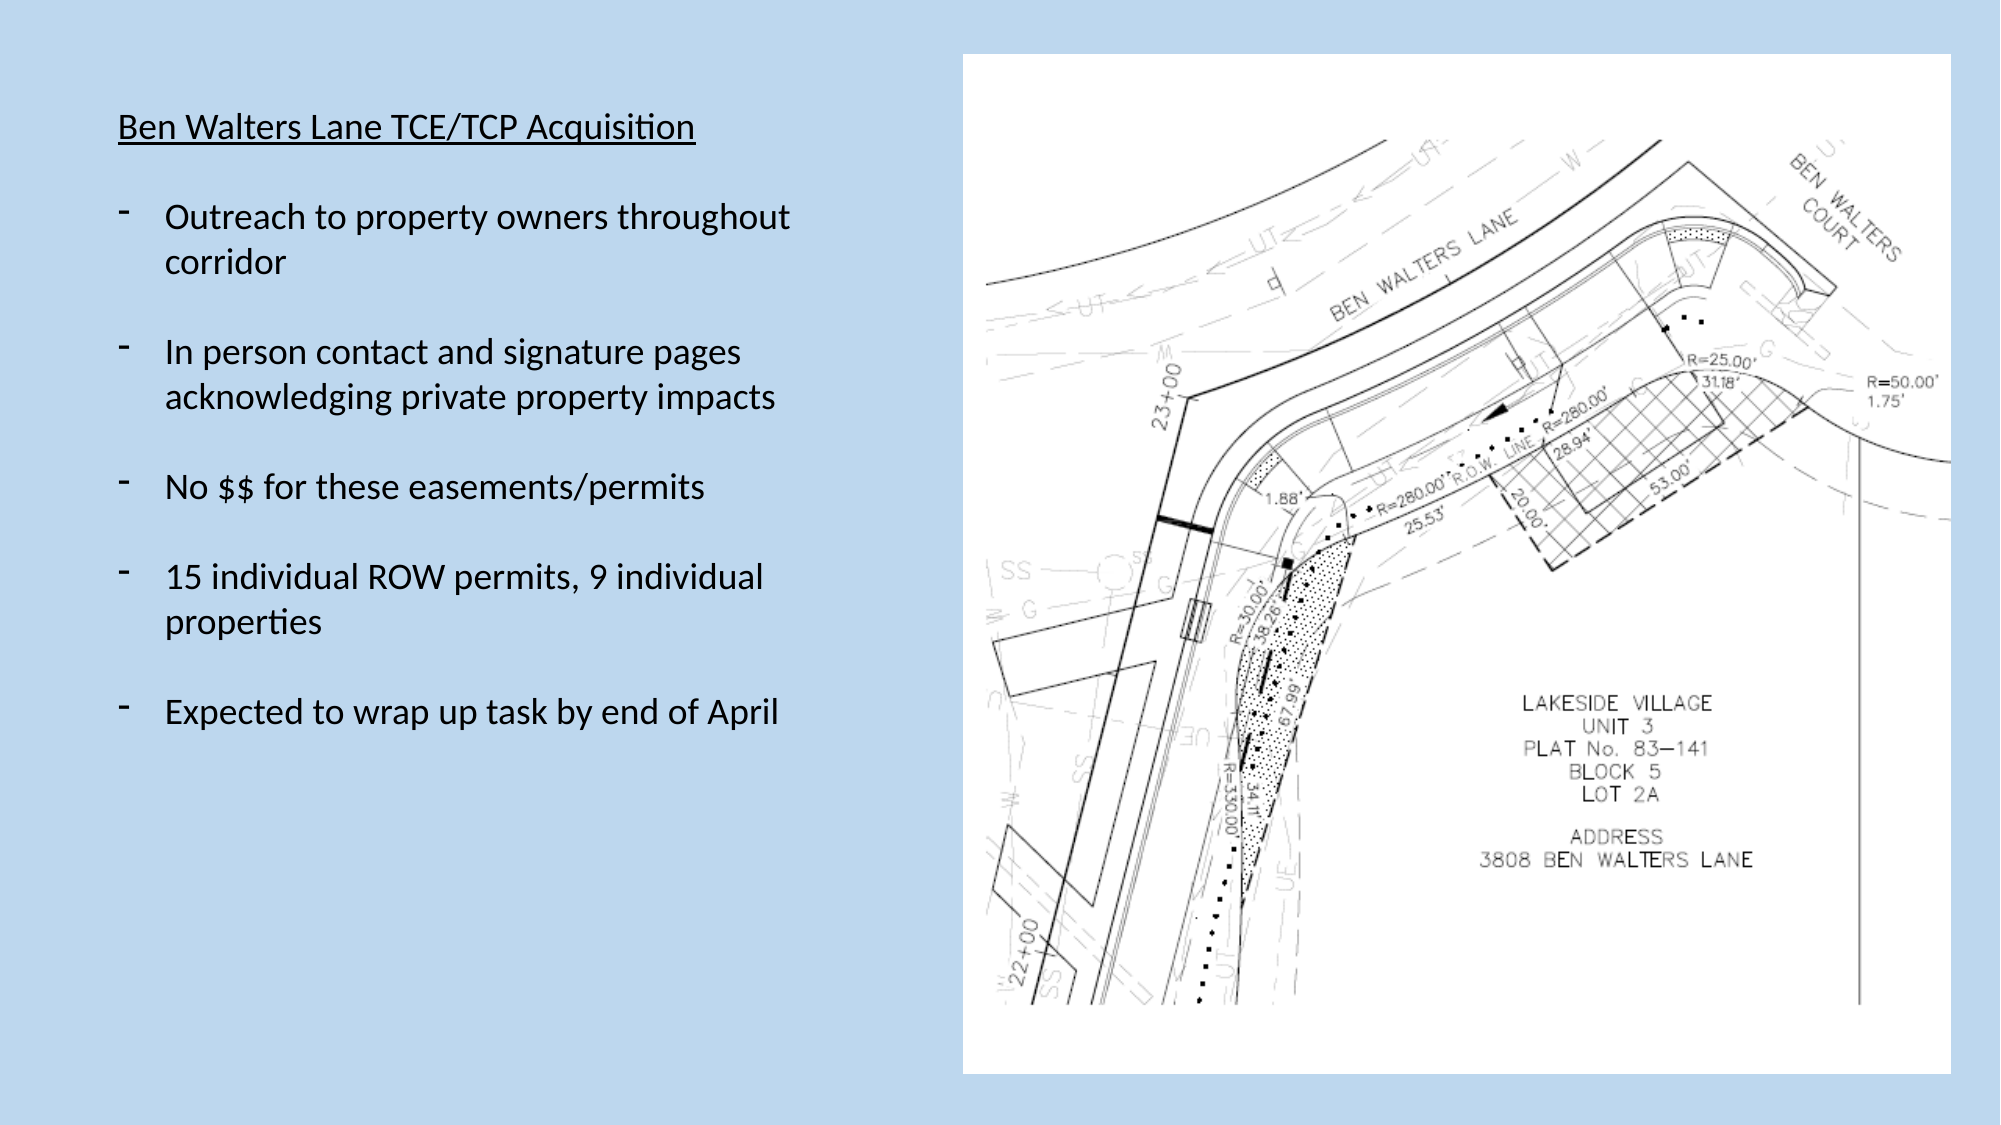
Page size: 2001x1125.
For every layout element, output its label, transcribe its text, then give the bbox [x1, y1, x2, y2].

text_box Ben Walters Lane TCE/TCP Acquisition Outreach to property owners throughout corridor In person contact and signature pages acknowledging private property impacts No $$ for these easements/permits 15 individual ROW permits, 9 individual properties Expected to wrap up task by end of April [103, 94, 872, 875]
picture [962, 54, 1951, 1074]
